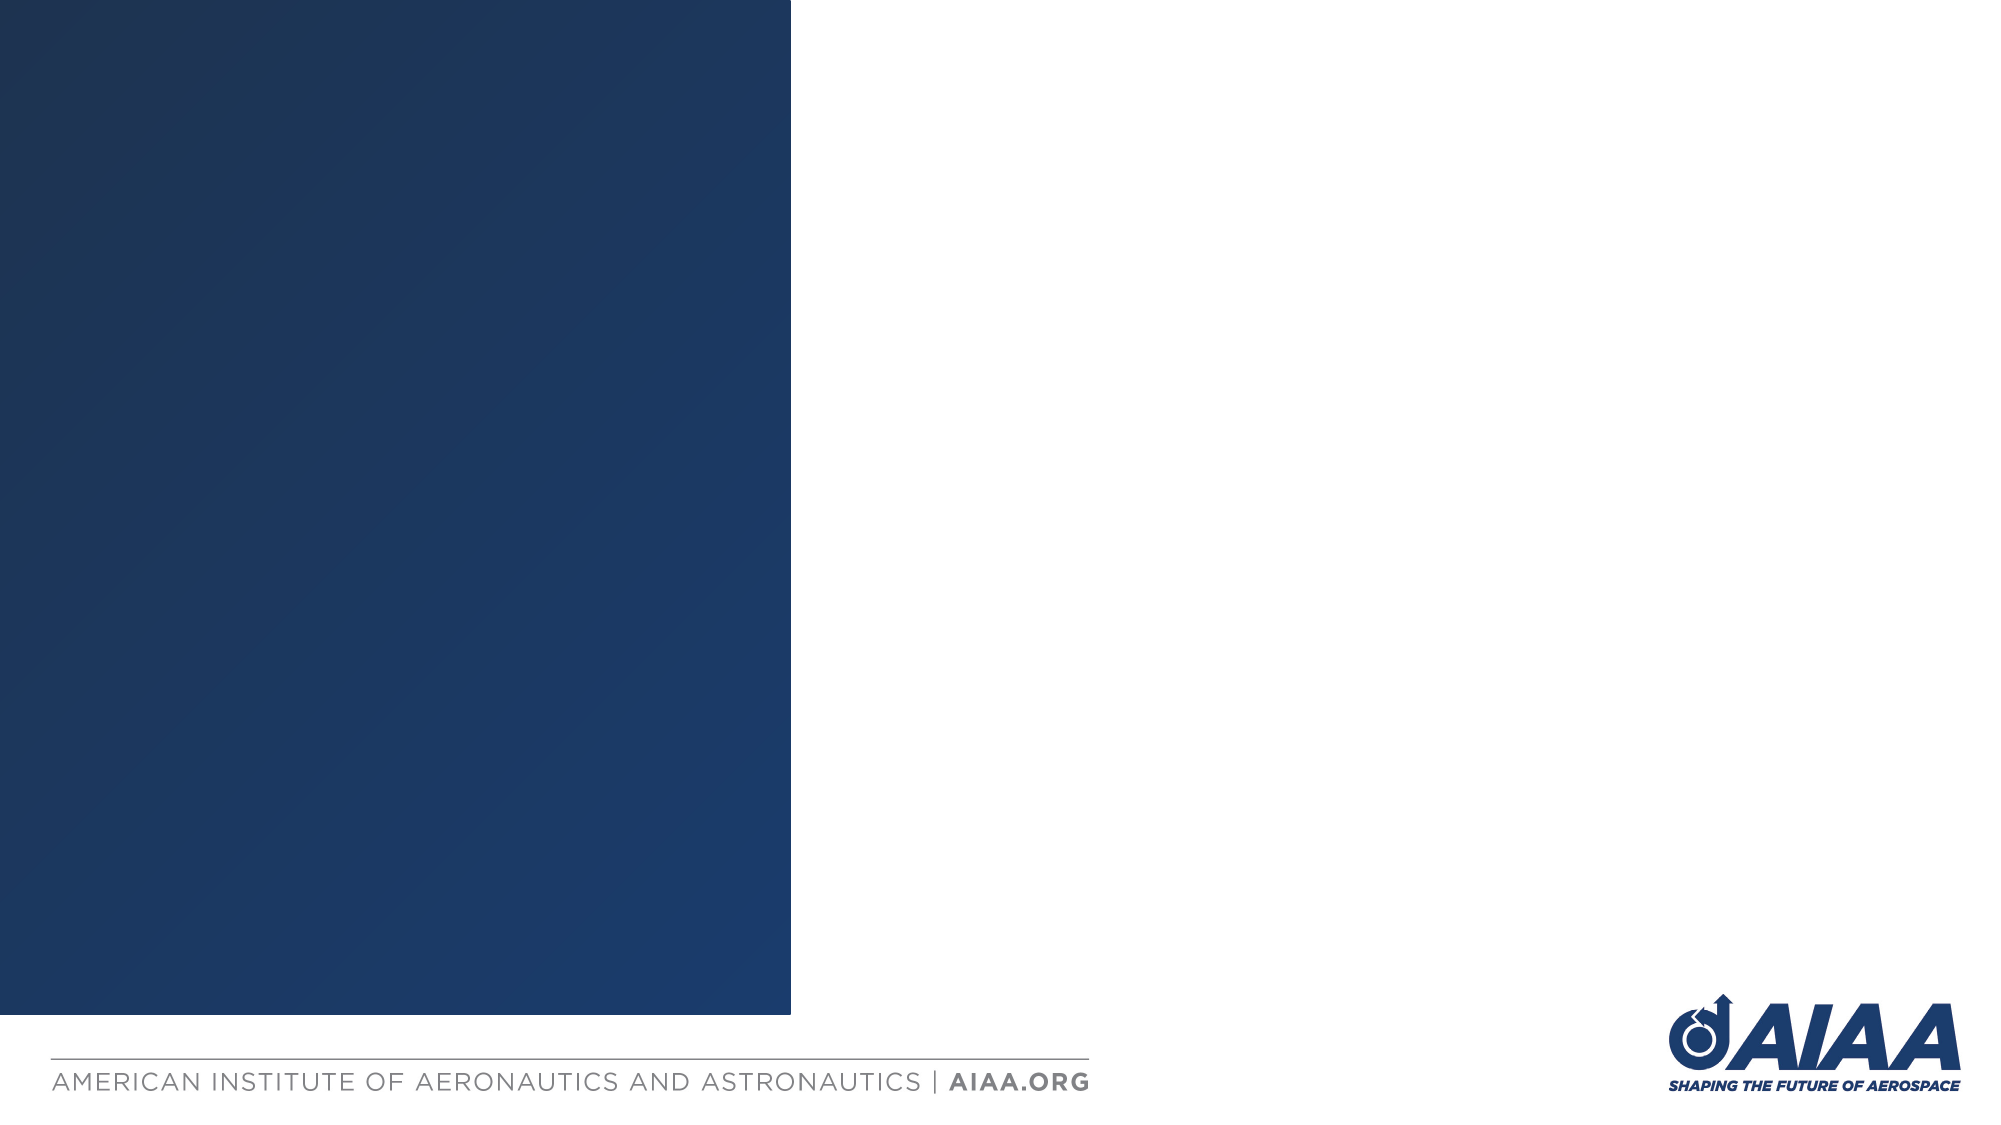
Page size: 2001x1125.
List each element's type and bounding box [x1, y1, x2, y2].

picture [0, 967, 2001, 1125]
